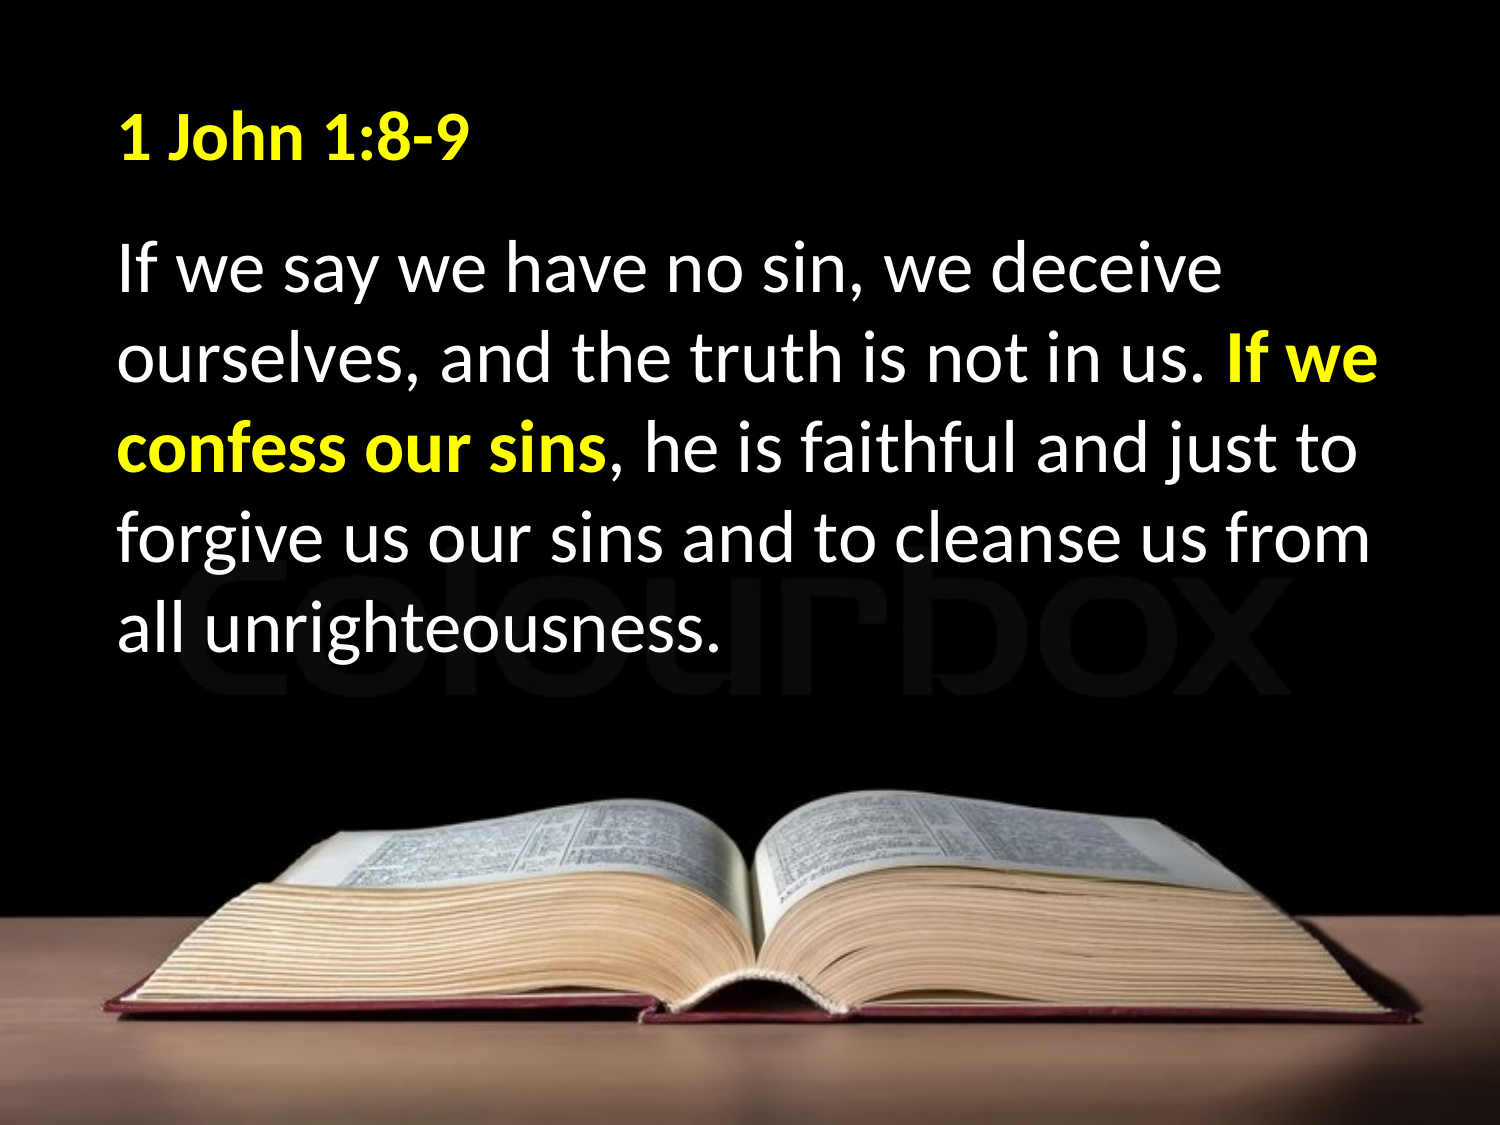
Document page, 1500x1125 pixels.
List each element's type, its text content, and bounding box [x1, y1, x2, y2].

list 1 John 1:8-9 If we say we have no sin, we deceive ourselves, and the truth is not in us. If we confess our sins, he is faithful and just to forgive us our sins and to cleanse us from all unrighteousness. [101, 82, 1398, 124]
picture [0, 125, 1500, 1125]
